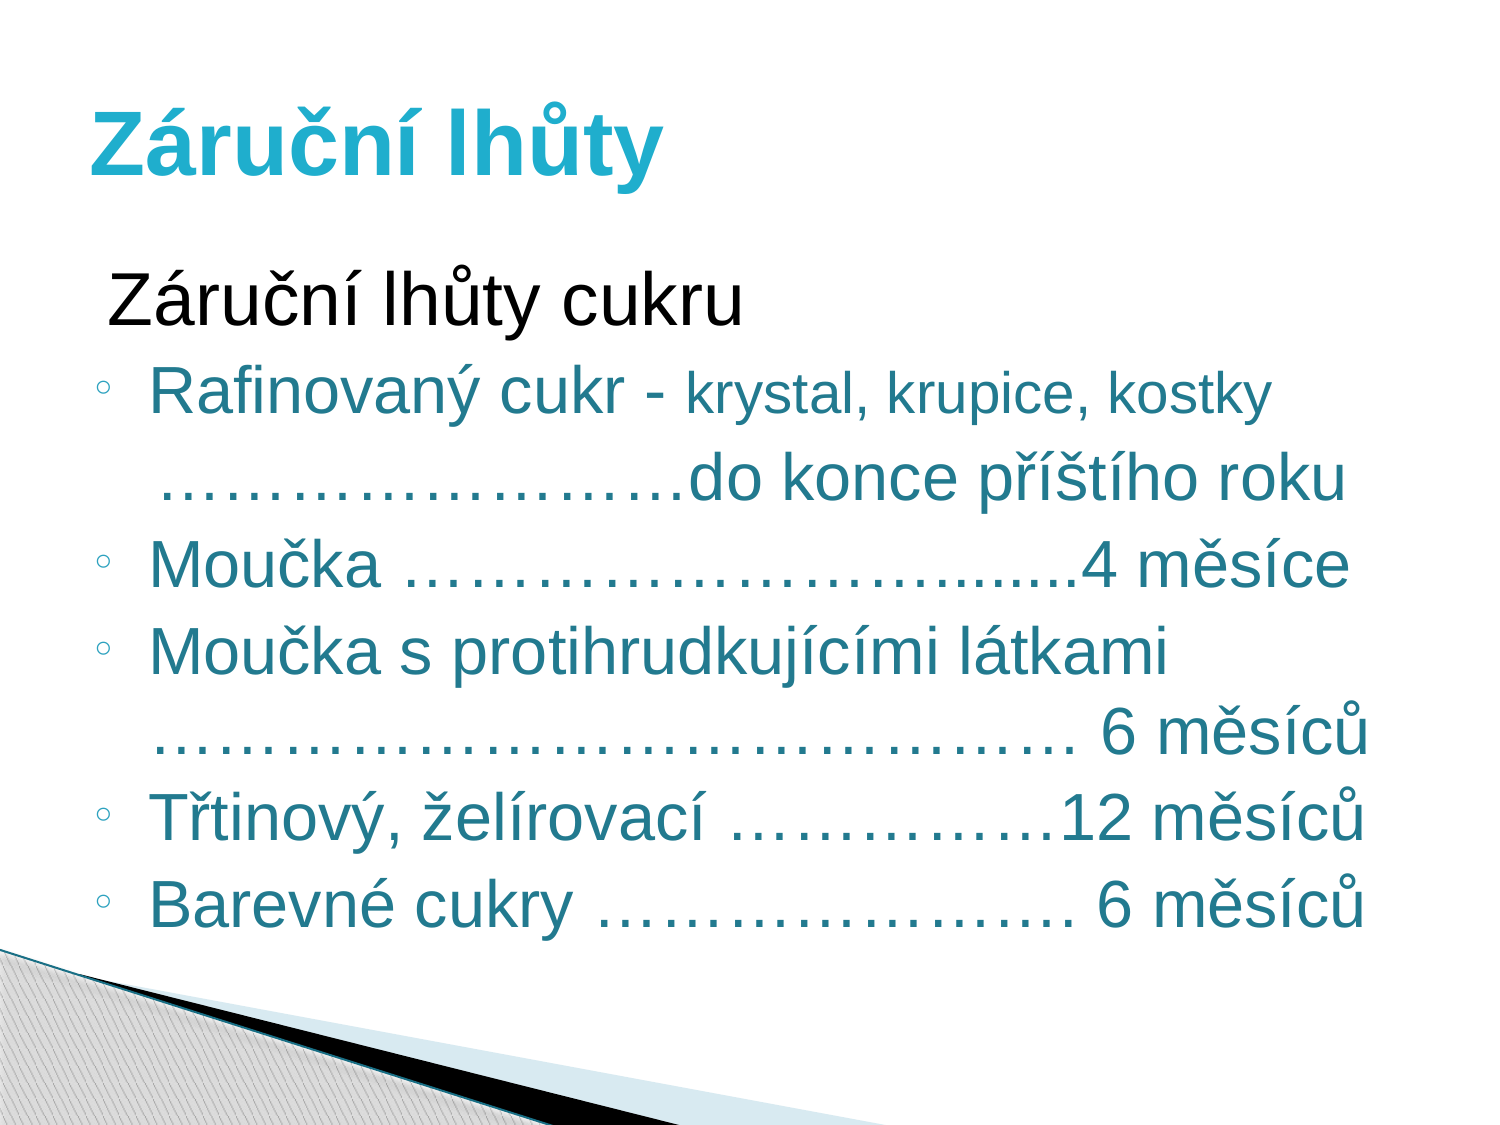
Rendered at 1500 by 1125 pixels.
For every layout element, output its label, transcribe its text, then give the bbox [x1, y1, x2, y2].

title Záruční lhůty [75, 45, 1425, 233]
list Záruční lhůty cukru Rafinovaný cukr - krystal, krupice, kostky ……………………do konce příštího roku Moučka ……………………........4 měsíce Moučka s protihrudkujícími látkami …………………………………… 6 měsíců Třtinový, želírovací ……………12 měsíců Barevné cukry …………………. 6 měsíců [74, 242, 1426, 986]
